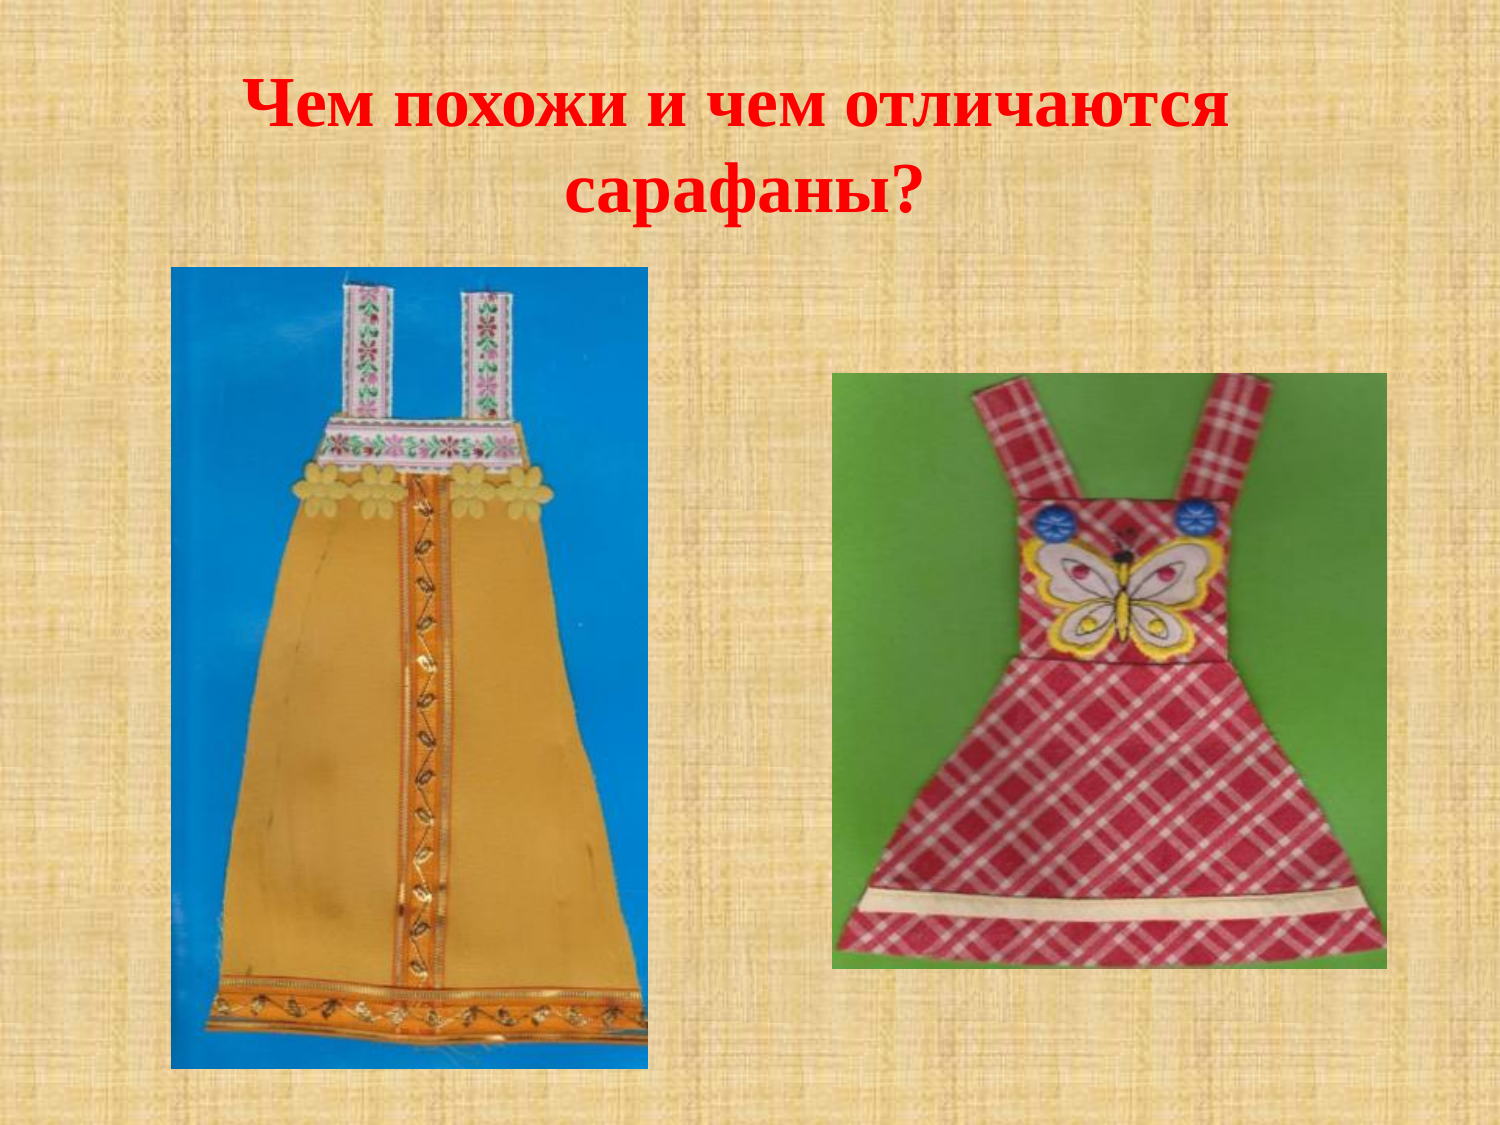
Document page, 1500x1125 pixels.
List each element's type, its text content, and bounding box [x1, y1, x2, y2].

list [832, 373, 1388, 970]
title Чем похожи и чем отличаются сарафаны? [70, 46, 1421, 235]
picture [0, 0, 1500, 1125]
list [170, 266, 648, 1069]
